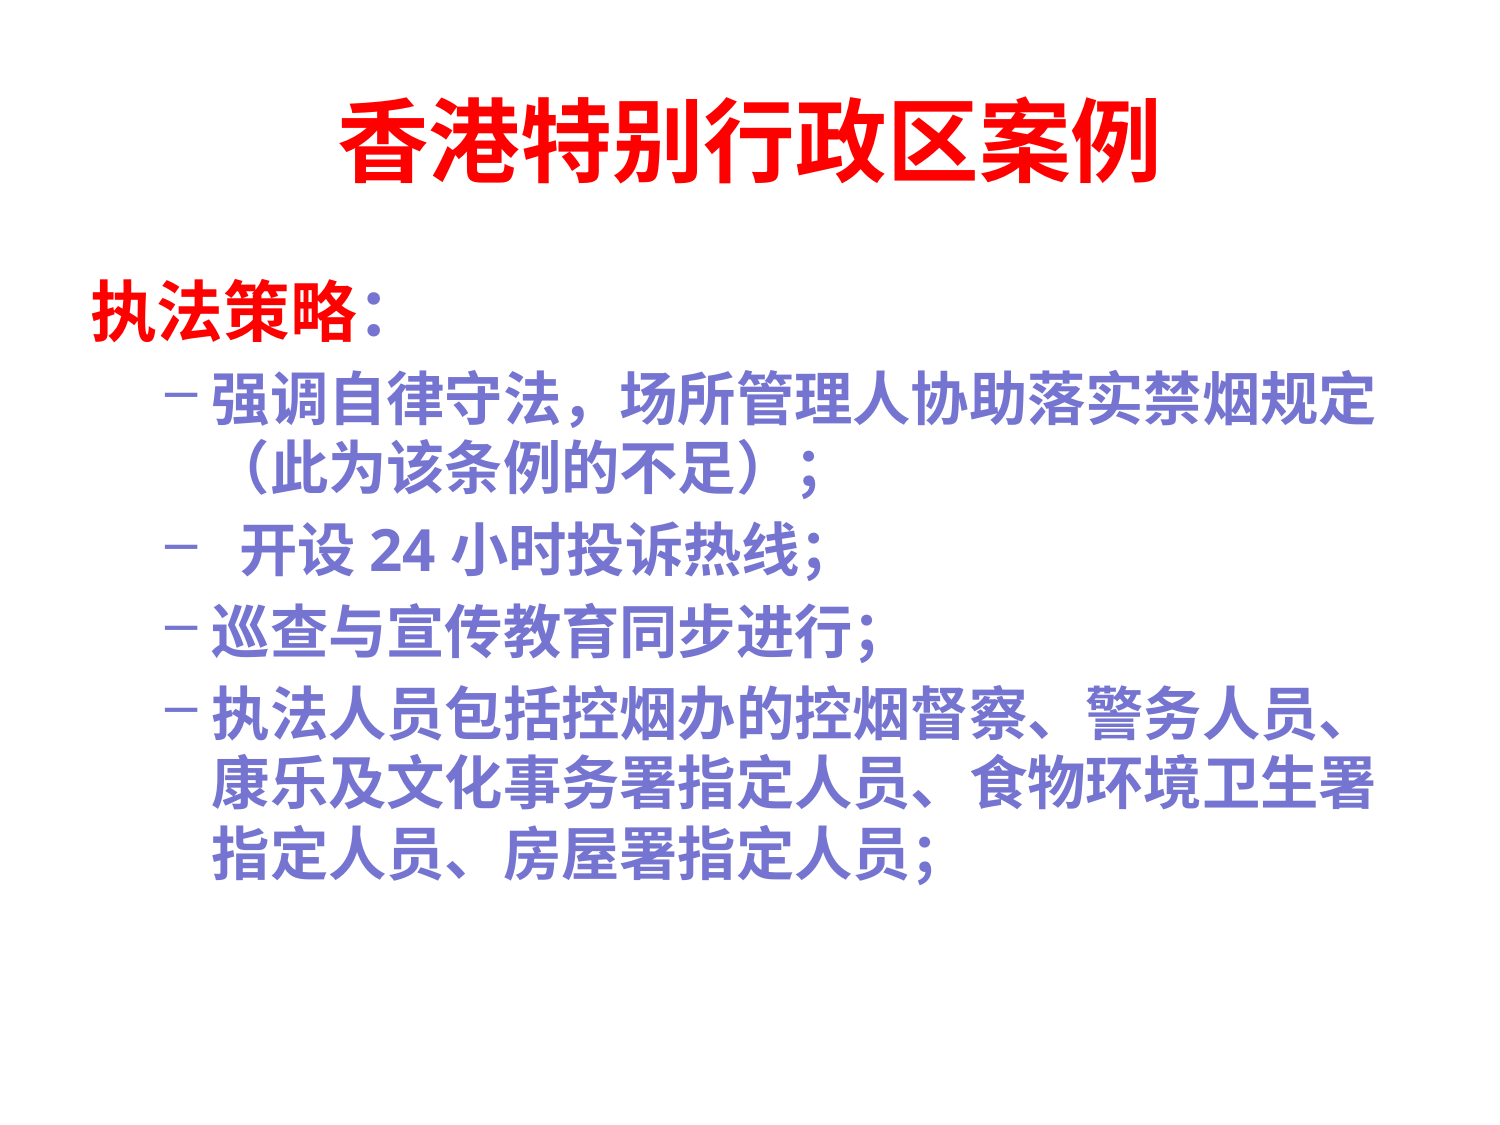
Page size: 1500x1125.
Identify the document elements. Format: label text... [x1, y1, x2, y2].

list 执法策略： 强调自律守法，场所管理人协助落实禁烟规定（此为该条例的不足）； 开设24小时投诉热线； 巡查与宣传教育同步进行； 执法人员包括控烟办的控烟督察、警务人员、康乐及文化事务署指定人员、食物环境卫生署指定人员、房屋署指定人员； [75, 262, 1425, 1005]
title 香港特别行政区案例 [75, 45, 1425, 233]
